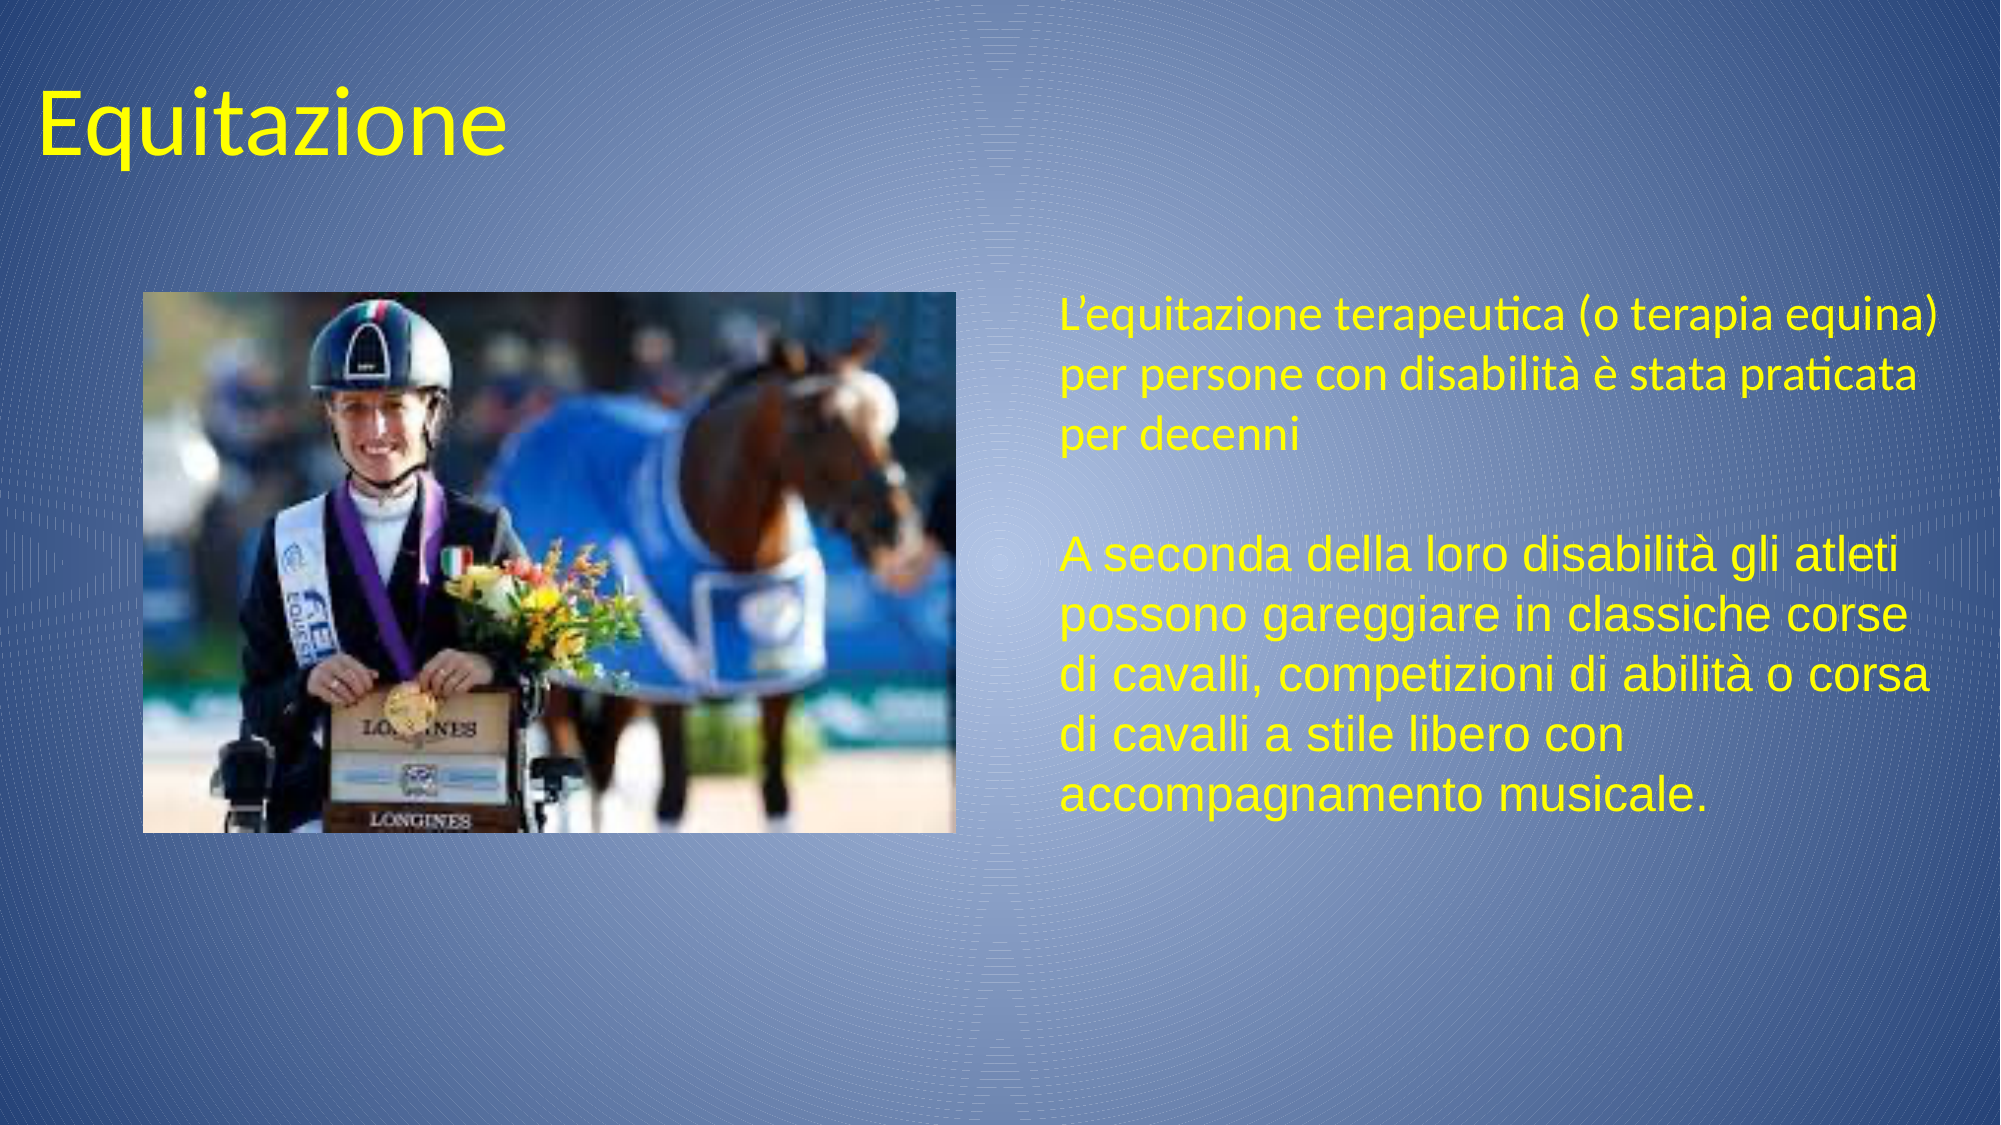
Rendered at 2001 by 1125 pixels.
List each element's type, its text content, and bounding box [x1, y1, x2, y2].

text_box Equitazione [21, 47, 531, 228]
picture [143, 292, 957, 833]
text_box L’equitazione terapeutica (o terapia equina) per persone con disabilità è stata praticata per decenni [1044, 272, 1967, 468]
text_box A seconda della loro disabilità gli atleti possono gareggiare in classiche corse di cavalli, competizioni di abilità o corsa di cavalli a stile libero con accompagnamento musicale. [1044, 514, 1967, 830]
